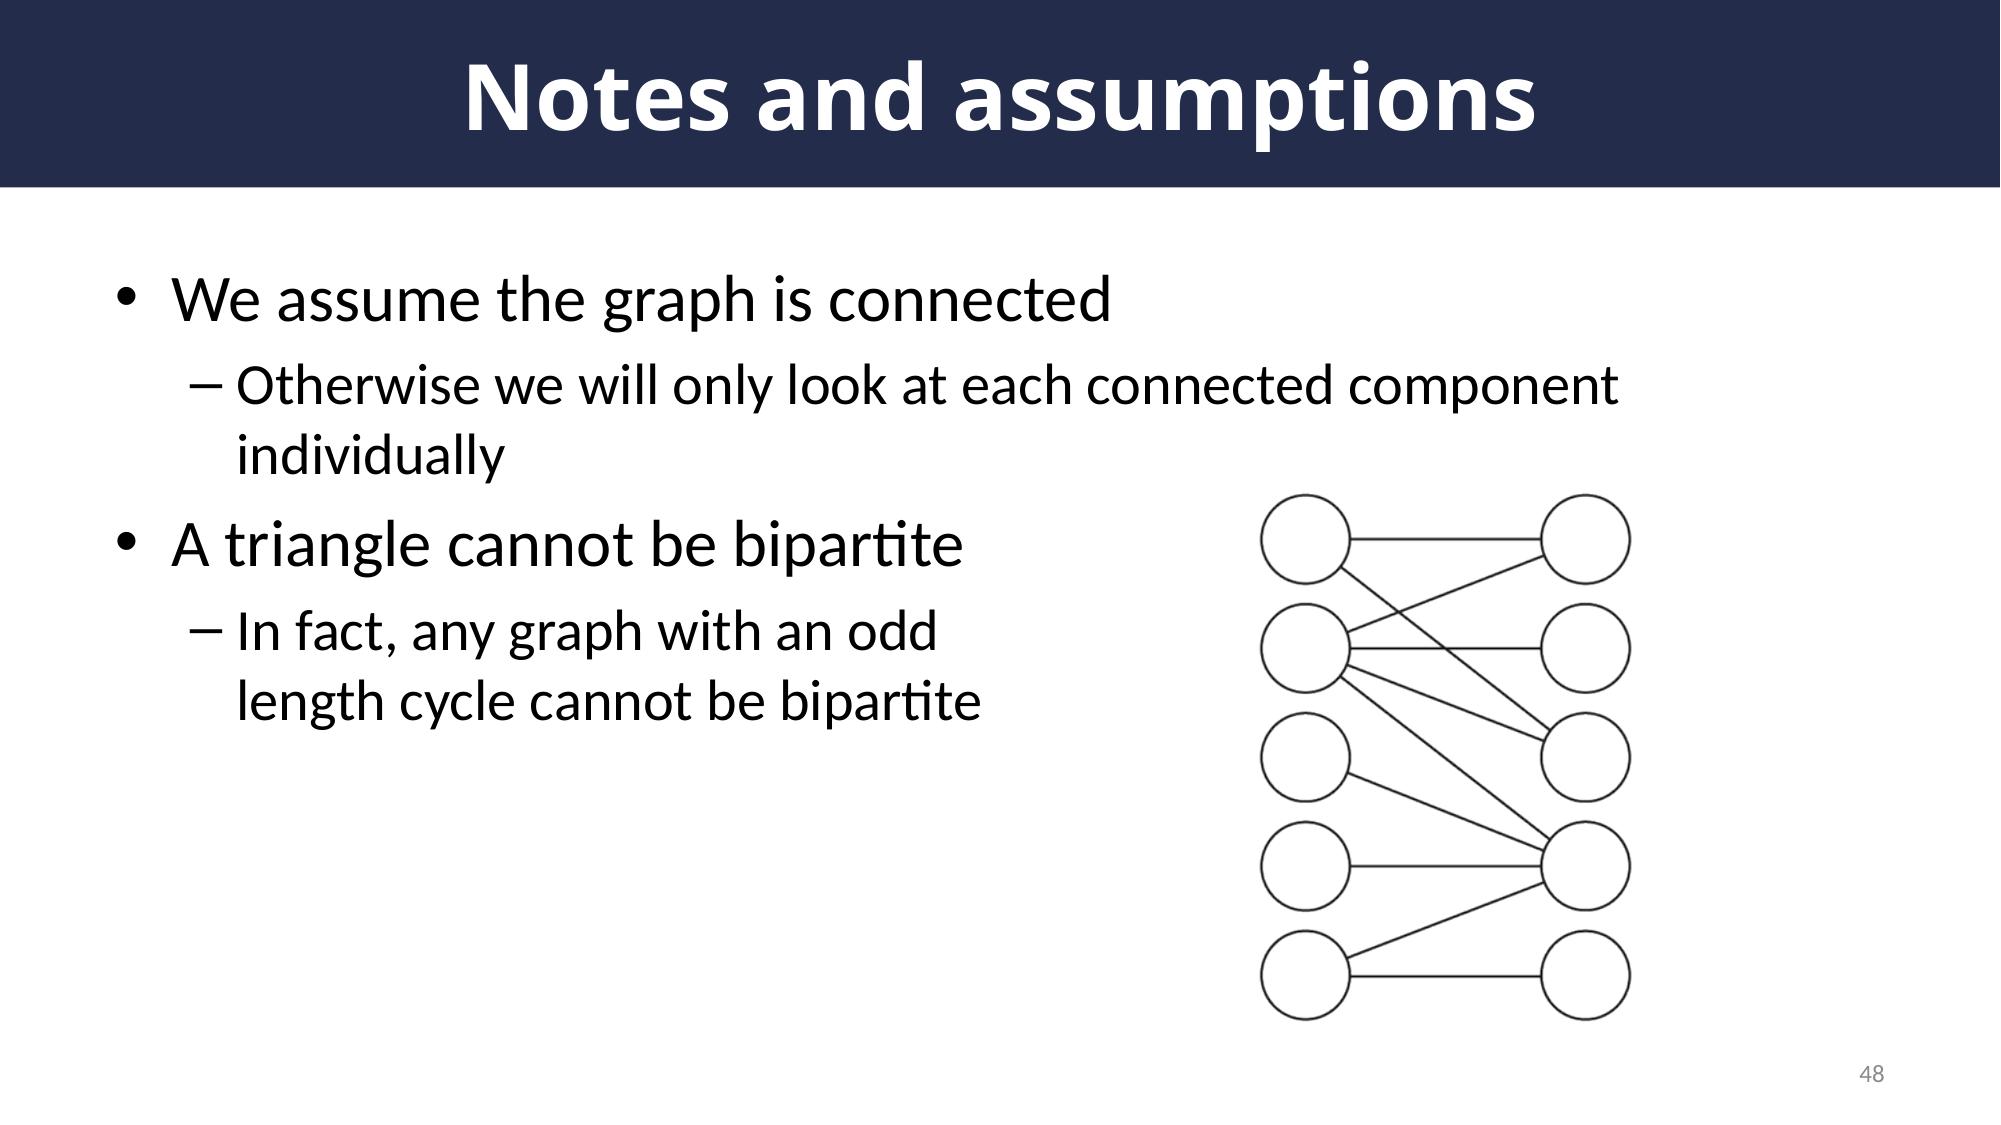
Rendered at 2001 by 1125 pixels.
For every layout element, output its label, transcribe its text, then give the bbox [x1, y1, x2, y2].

slide_number 48 [1433, 1042, 1900, 1103]
title Notes and assumptions [99, 24, 1900, 163]
picture [1237, 465, 1676, 1038]
list We assume the graph is connected Otherwise we will only look at each connected component individually A triangle cannot be bipartite In fact, any graph with an odd length cycle cannot be bipartite [99, 262, 1900, 1005]
